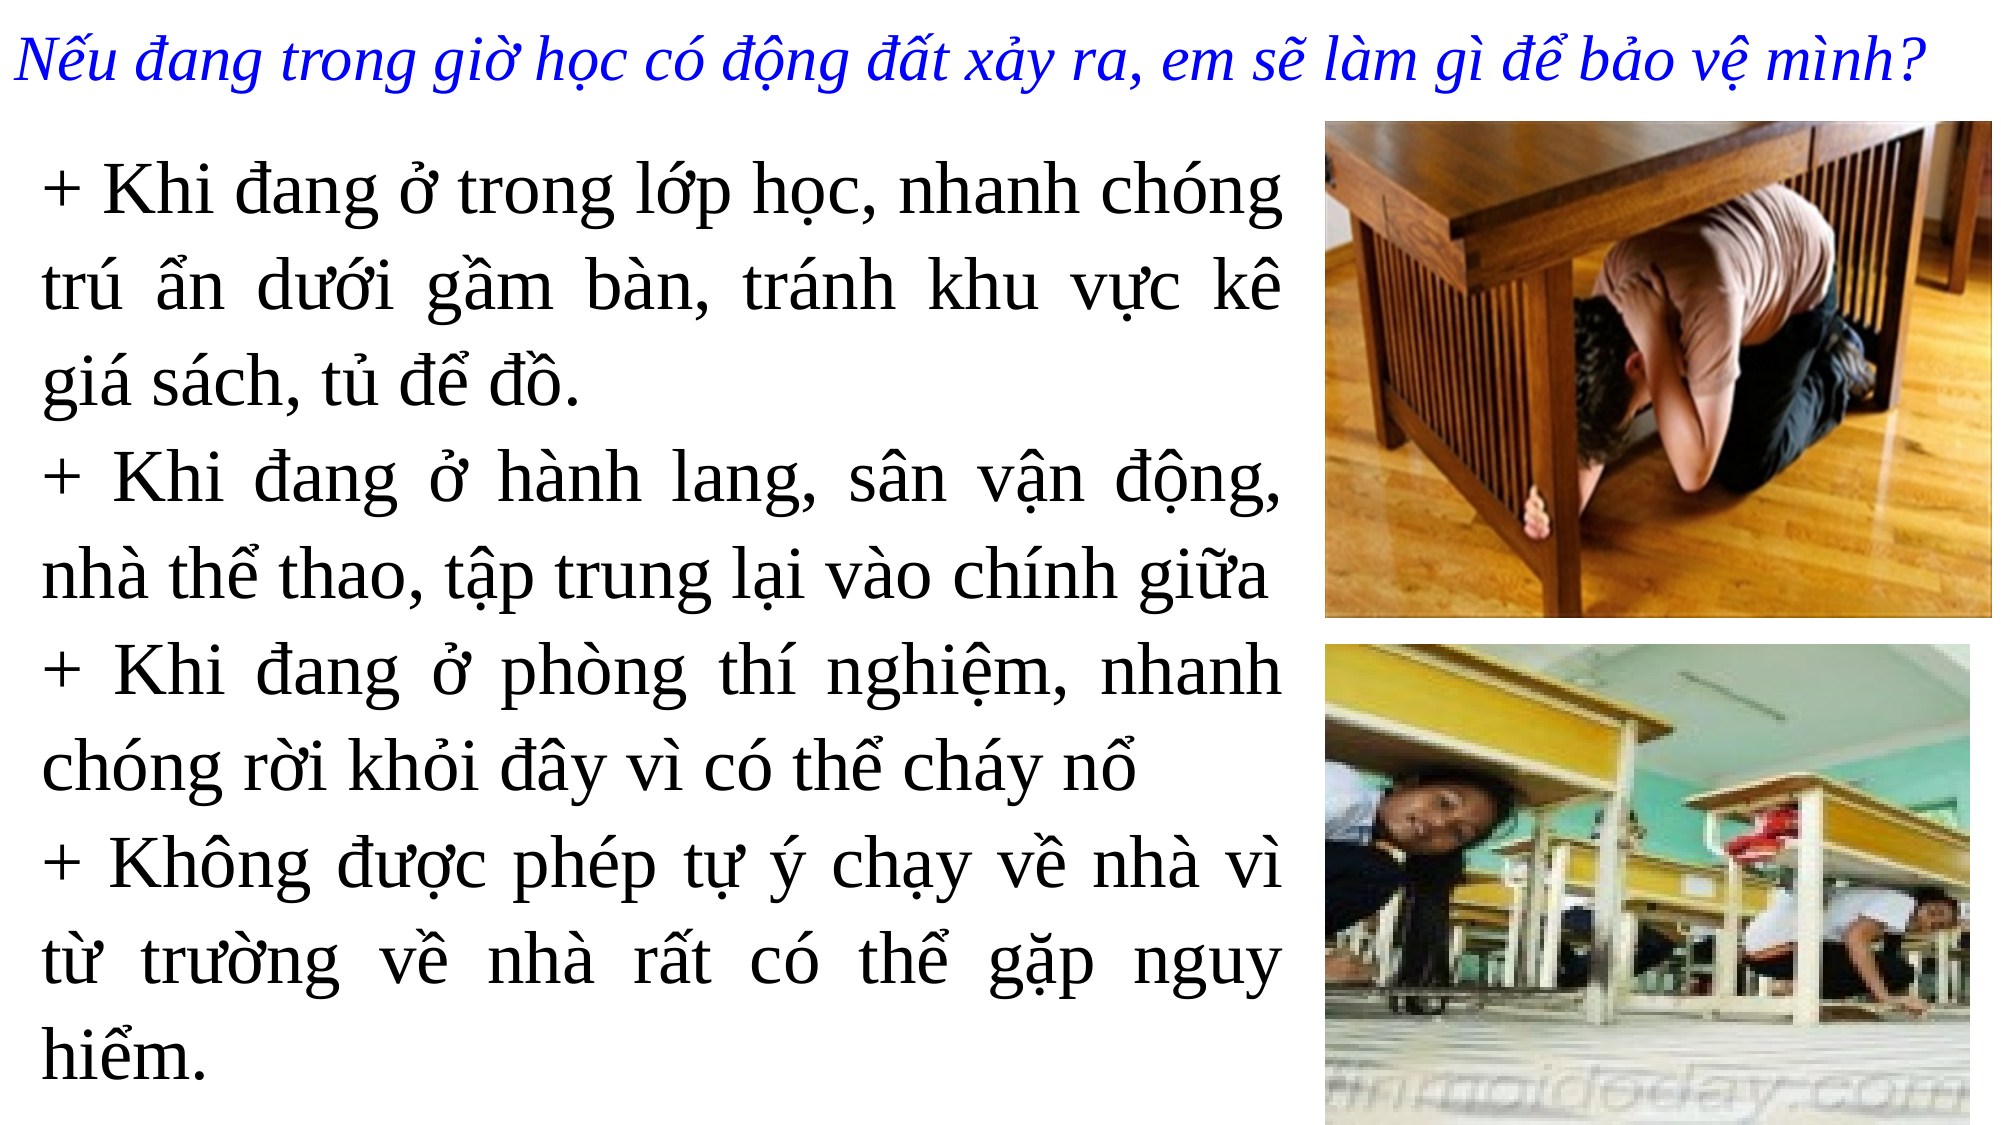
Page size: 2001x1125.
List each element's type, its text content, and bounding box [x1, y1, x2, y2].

picture [1325, 644, 1970, 1125]
picture [1325, 121, 1992, 618]
text_box + Khi đang ở trong lớp học, nhanh chóng trú ẩn dưới gầm bàn, tránh khu vực kê giá sách, tủ để đồ. + Khi đang ở hành lang, sân vận động, nhà thể thao, tập trung lại vào chính giữa + Khi đang ở phòng thí nghiệm, nhanh chóng rời khỏi đây vì có thể cháy nổ + Không được phép tự ý chạy về nhà vì từ trường về nhà rất có thể gặp nguy hiểm. [26, 124, 1300, 1102]
text_box Nếu đang trong giờ học có động đất xảy ra, em sẽ làm gì để bảo vệ mình? [0, 8, 2000, 146]
